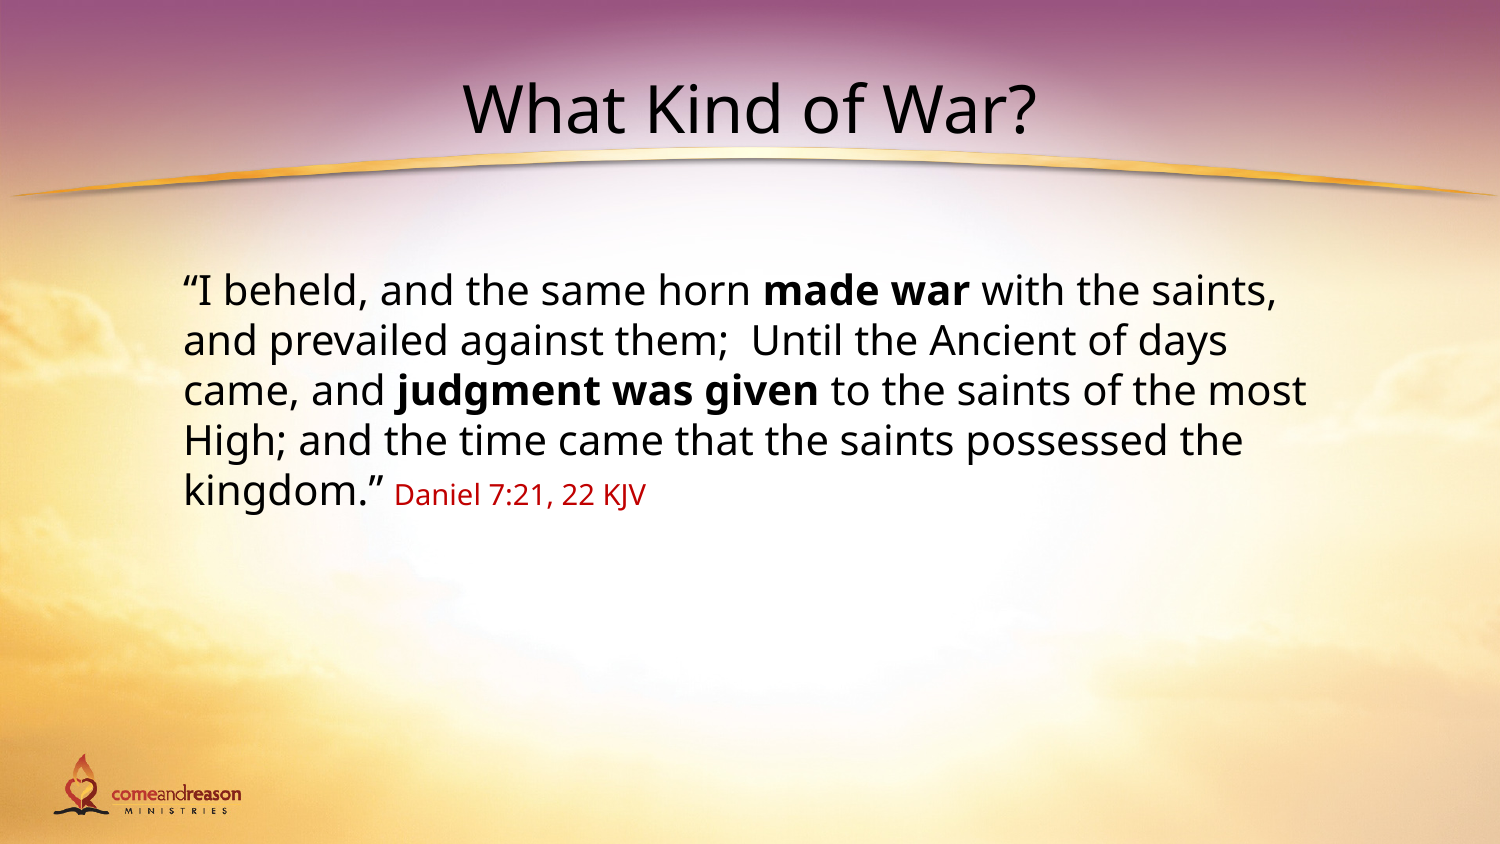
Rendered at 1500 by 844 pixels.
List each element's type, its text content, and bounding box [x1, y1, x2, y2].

title What Kind of War? [75, 27, 1425, 155]
list “I beheld, and the same horn made war with the saints, and prevailed against them; Until the Ancient of days came, and judgment was given to the saints of the most High; and the time came that the saints possessed the kingdom.” Daniel 7:21, 22 KJV [168, 255, 1365, 560]
picture [0, 0, 1500, 844]
